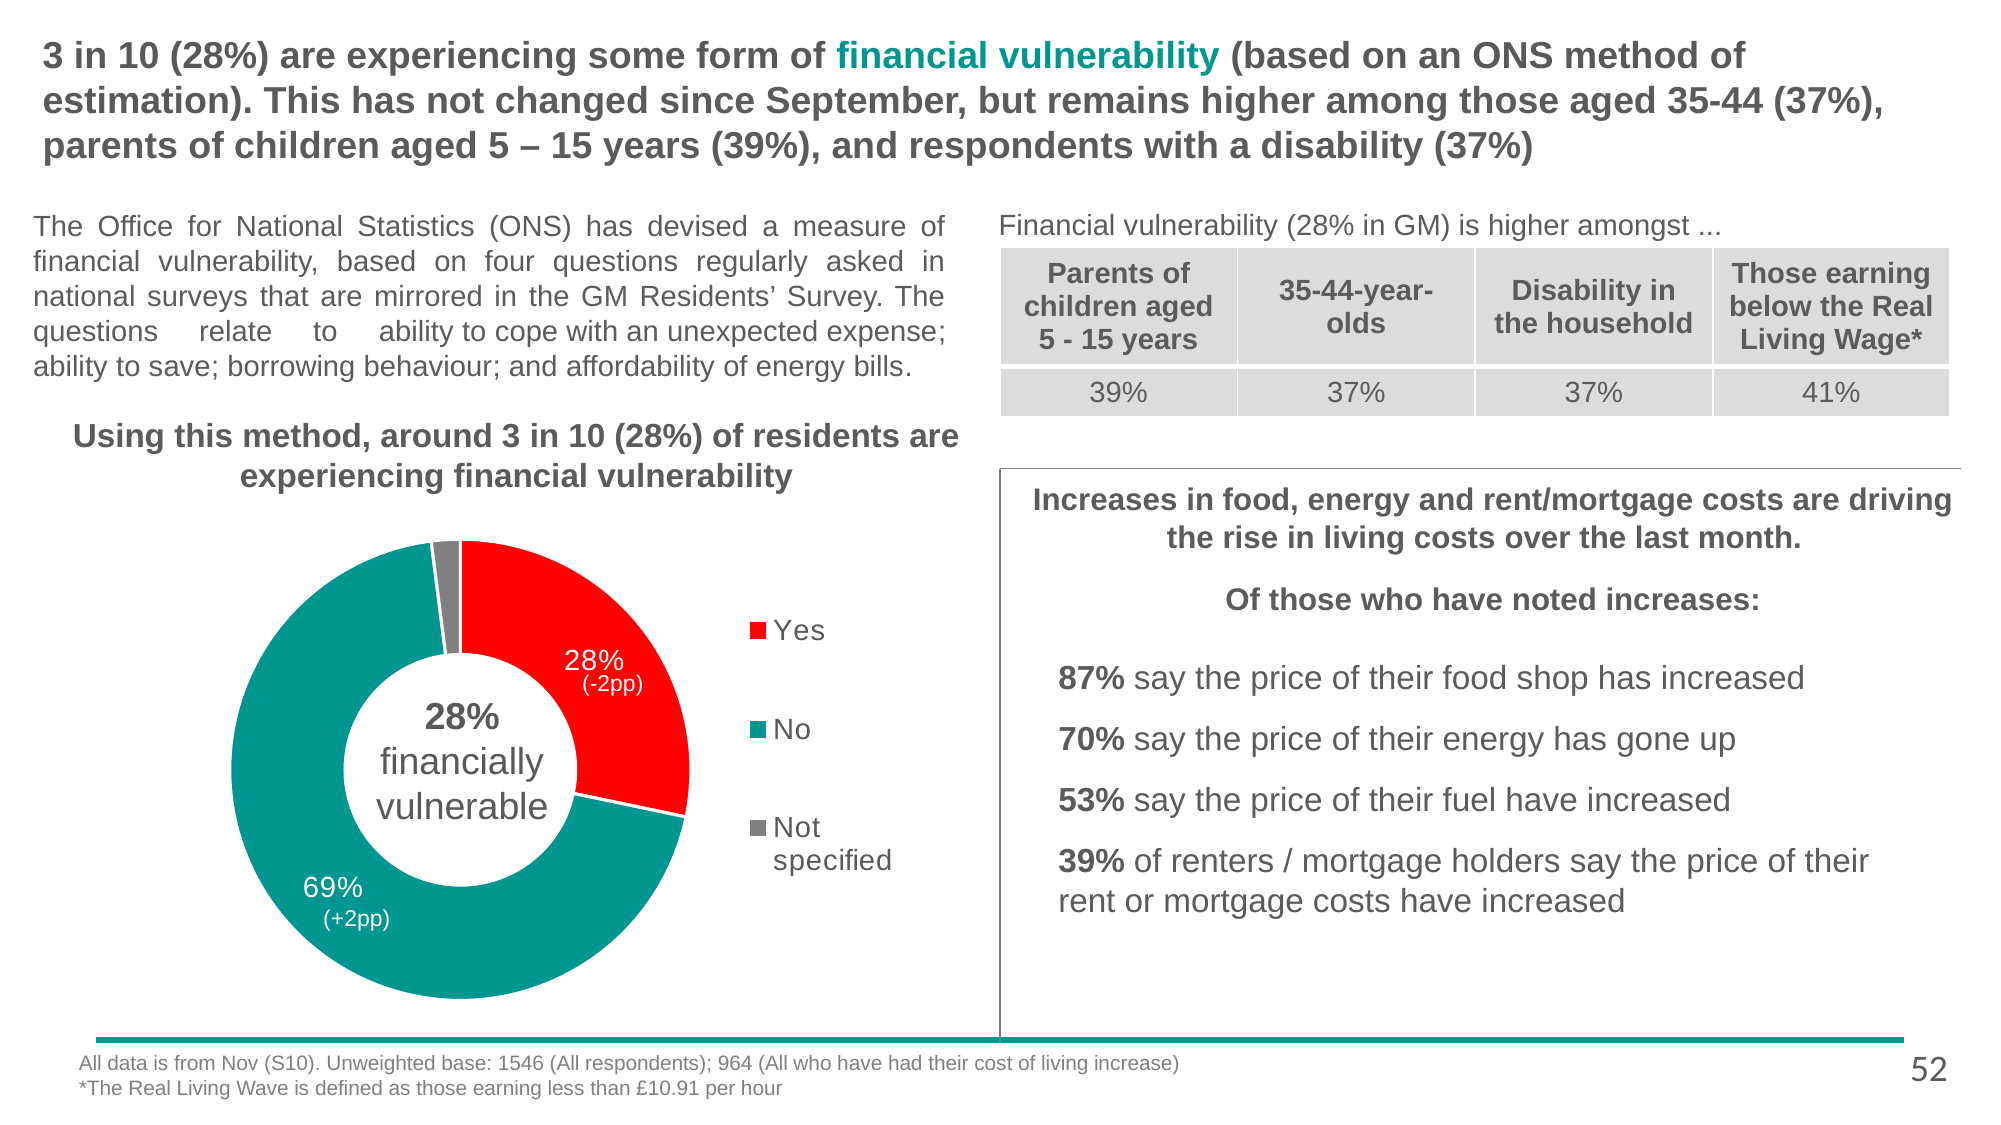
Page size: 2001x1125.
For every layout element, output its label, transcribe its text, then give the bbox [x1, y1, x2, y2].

table_cell 39% [1001, 369, 1237, 416]
chart [101, 511, 923, 1022]
text_box 52 [1895, 1036, 1975, 1098]
text_box Financial vulnerability (28% in GM) is higher amongst ... [983, 198, 1935, 249]
table_cell 37% [1476, 369, 1712, 416]
text_box 87% say the price of their food shop has increased 70% say the price of their energy has gone up 53% say the price of their fuel have increased 39% of renters / mortgage holders say the price of their rent or mortgage costs have increased [1058, 656, 1917, 919]
table_header 35-44-year-olds [1238, 248, 1474, 364]
table_header Those earning below the Real Living Wage* [1714, 248, 1949, 364]
text_box Using this method, around 3 in 10 (28%) of residents are experiencing financial vulnerability [70, 414, 963, 495]
text_box Increases in food, energy and rent/mortgage costs are driving the rise in living costs over the last month. Of those who have noted increases: [1026, 479, 1961, 617]
table_cell 37% [1238, 369, 1474, 416]
text_box All data is from Nov (S10). Unweighted base: 1546 (All respondents); 964 (All who have had their cost of living increase) *The Real Living Wave is defined as those earning less than £10.91 per hour [64, 1041, 1861, 1103]
table_header Disability in the household [1476, 248, 1712, 364]
table_cell 41% [1714, 369, 1949, 416]
title 3 in 10 (28%) are experiencing some form of financial vulnerability (based on an ONS method of estimation). This has not changed since September, but remains higher among those aged 35-44 (37%), parents of children aged 5 – 15 years (39%), and respondents with a disability (37%) [42, 4, 1953, 193]
table_header Parents of children aged 5 - 15 years [1001, 248, 1237, 364]
text_box The Office for National Statistics (ONS) has devised a measure of financial vulnerability, based on four questions regularly asked in national surveys that are mirrored in the GM Residents’ Survey. The questions relate to ability to cope with an unexpected expense; ability to save; borrowing behaviour; and affordability of energy bills. [33, 207, 947, 383]
